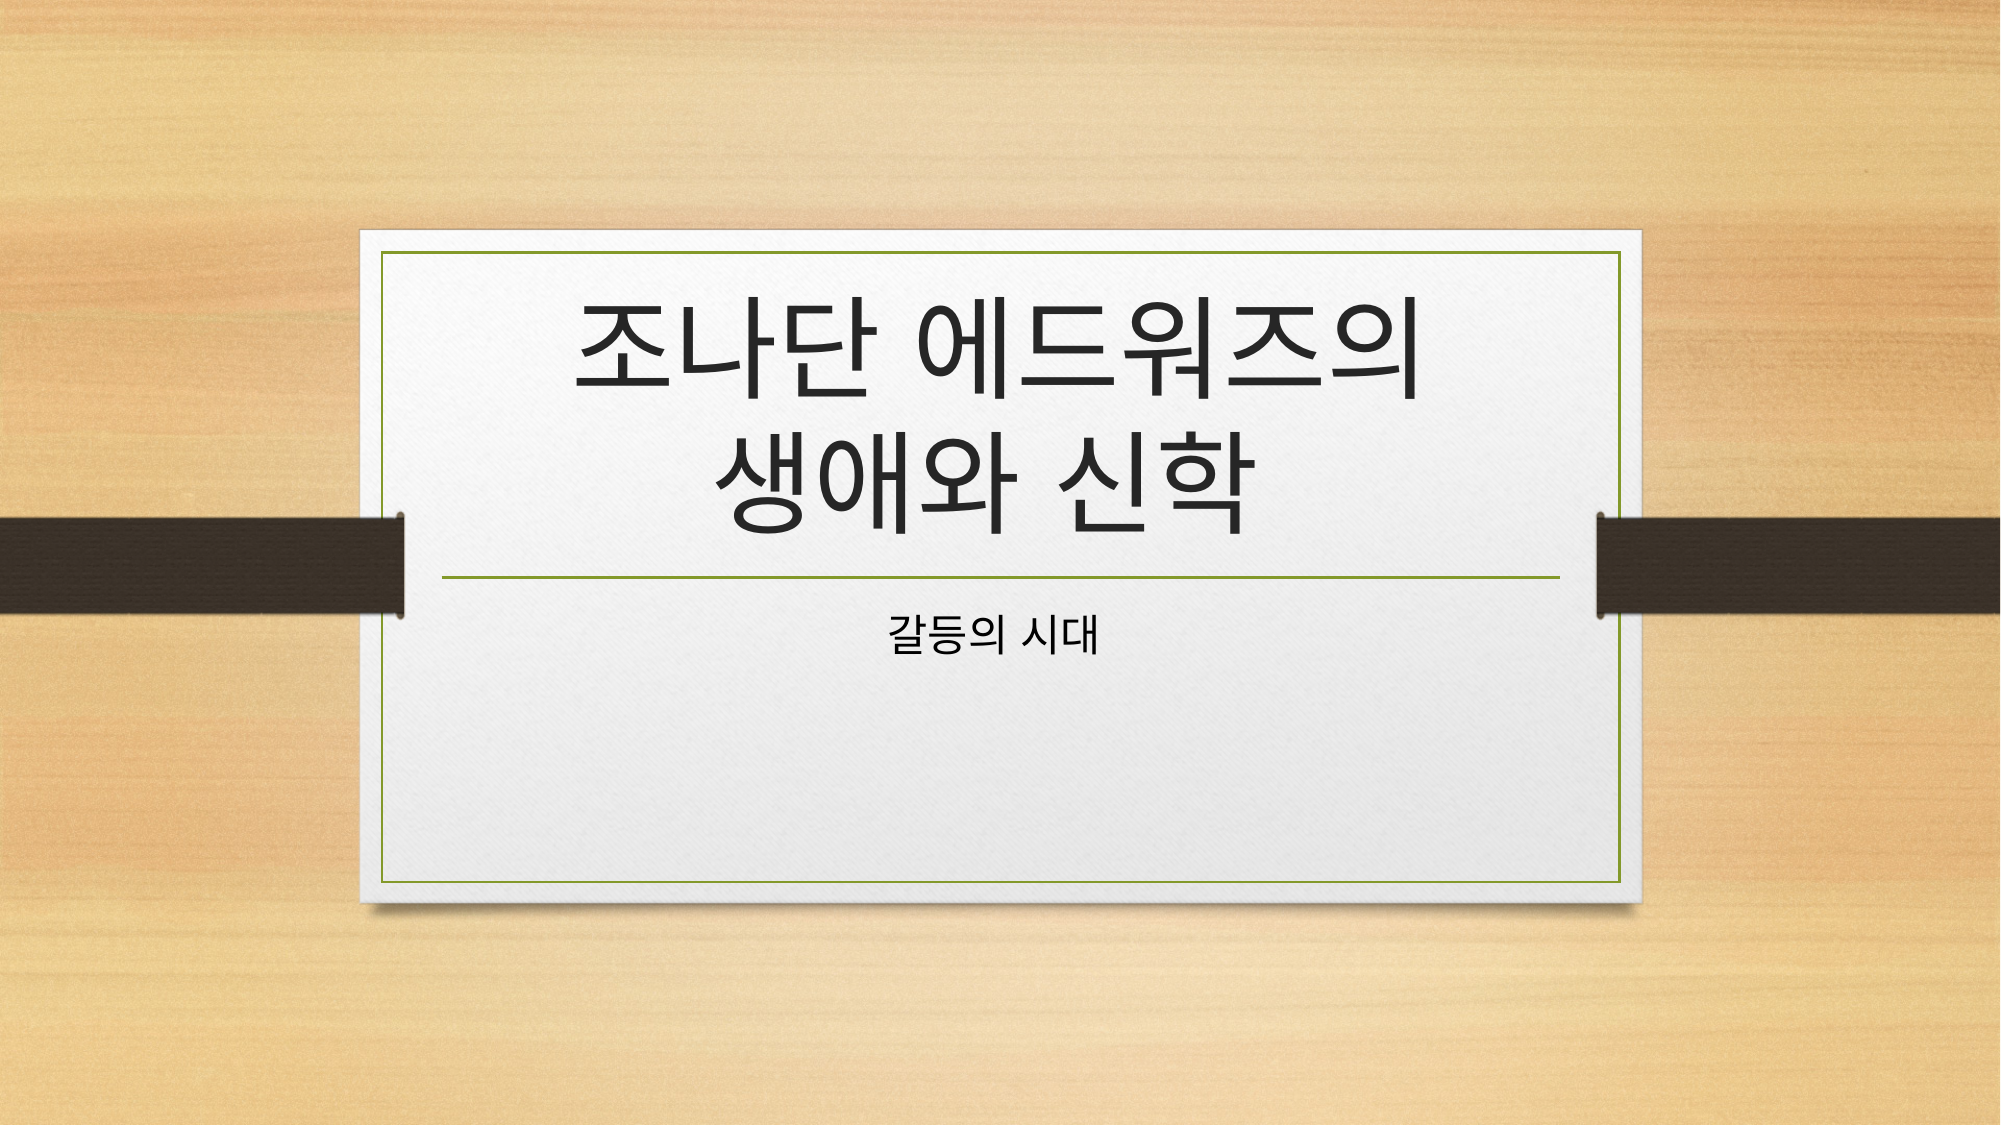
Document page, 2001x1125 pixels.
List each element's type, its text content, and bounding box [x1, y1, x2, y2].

subtitle 갈등의 시대 [441, 600, 1560, 817]
picture [0, 0, 2001, 1125]
title 조나단 에드워즈의 생애와 신학 [441, 306, 1560, 556]
